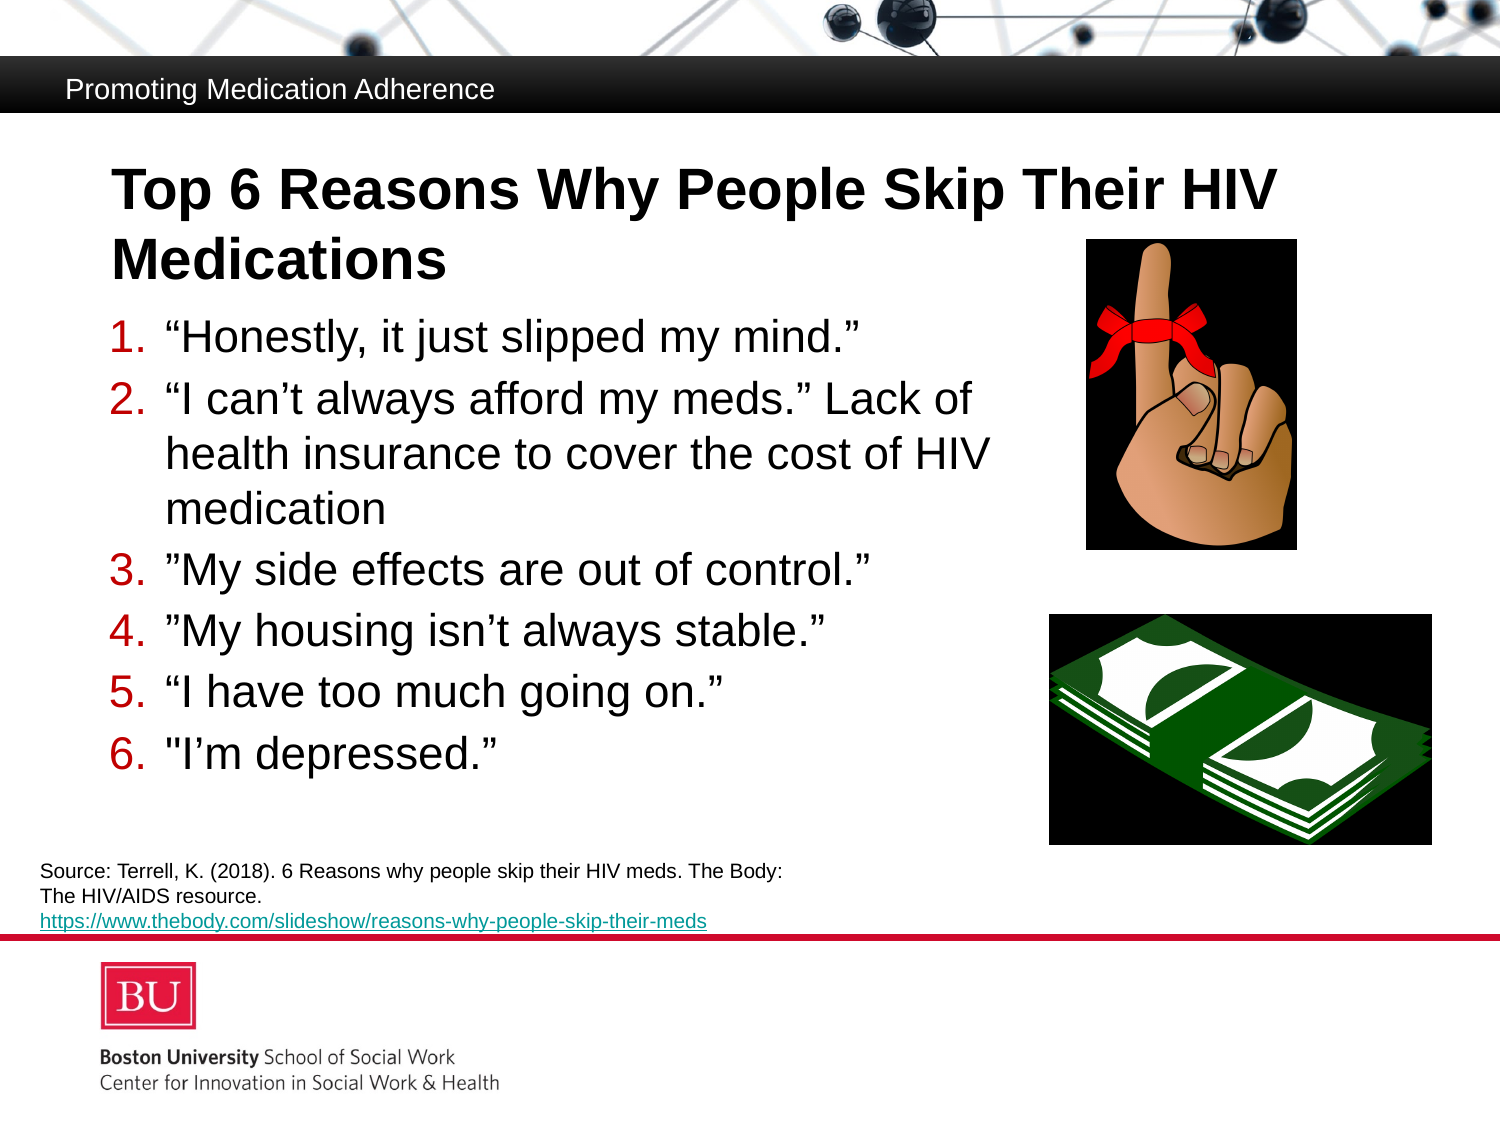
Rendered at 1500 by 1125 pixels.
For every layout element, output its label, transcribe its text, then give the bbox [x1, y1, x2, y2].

text_box Source: Terrell, K. (2018). 6 Reasons why people skip their HIV meds. The Body: The HIV/AIDS resource. https://www.thebody.com/slideshow/reasons-why-people-skip-their-meds [24, 849, 838, 975]
picture [1048, 614, 1432, 846]
picture [0, 0, 1500, 56]
text_box Promoting Medication Adherence [50, 62, 523, 113]
text_box “Honestly, it just slipped my mind.” “I can’t always afford my meds.” Lack of health insurance to cover the cost of HIV medication ”My side effects are out of control.” ”My housing isn’t always stable.” “I have too much going on.” "I’m depressed.” [97, 301, 1046, 938]
picture [99, 975, 500, 1095]
title Top 6 Reasons Why People Skip Their HIV Medications [99, 145, 1400, 230]
picture [1085, 238, 1297, 551]
